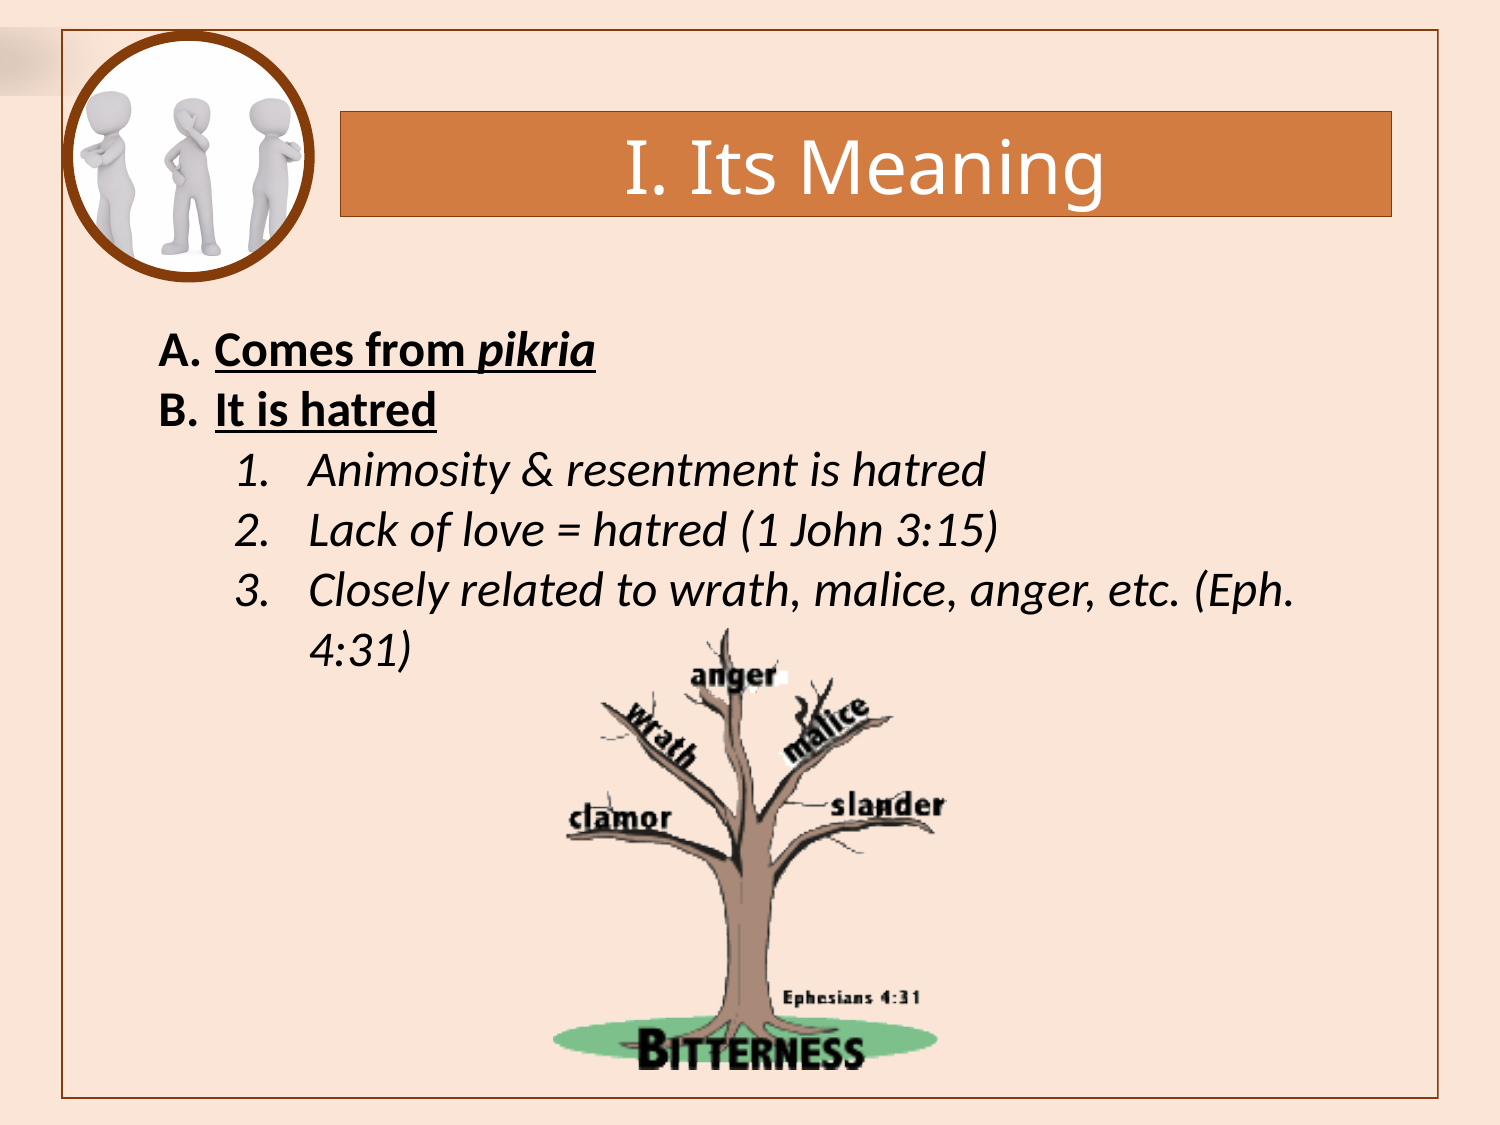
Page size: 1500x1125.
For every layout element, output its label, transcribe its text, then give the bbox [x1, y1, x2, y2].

text_box Its Meaning [340, 111, 1392, 217]
picture [553, 628, 947, 1070]
text_box Comes from pikria It is hatred Animosity & resentment is hatred Lack of love = hatred (1 John 3:15) Closely related to wrath, malice, anger, etc. (Eph. 4:31) [143, 308, 1392, 744]
picture [74, 41, 304, 272]
